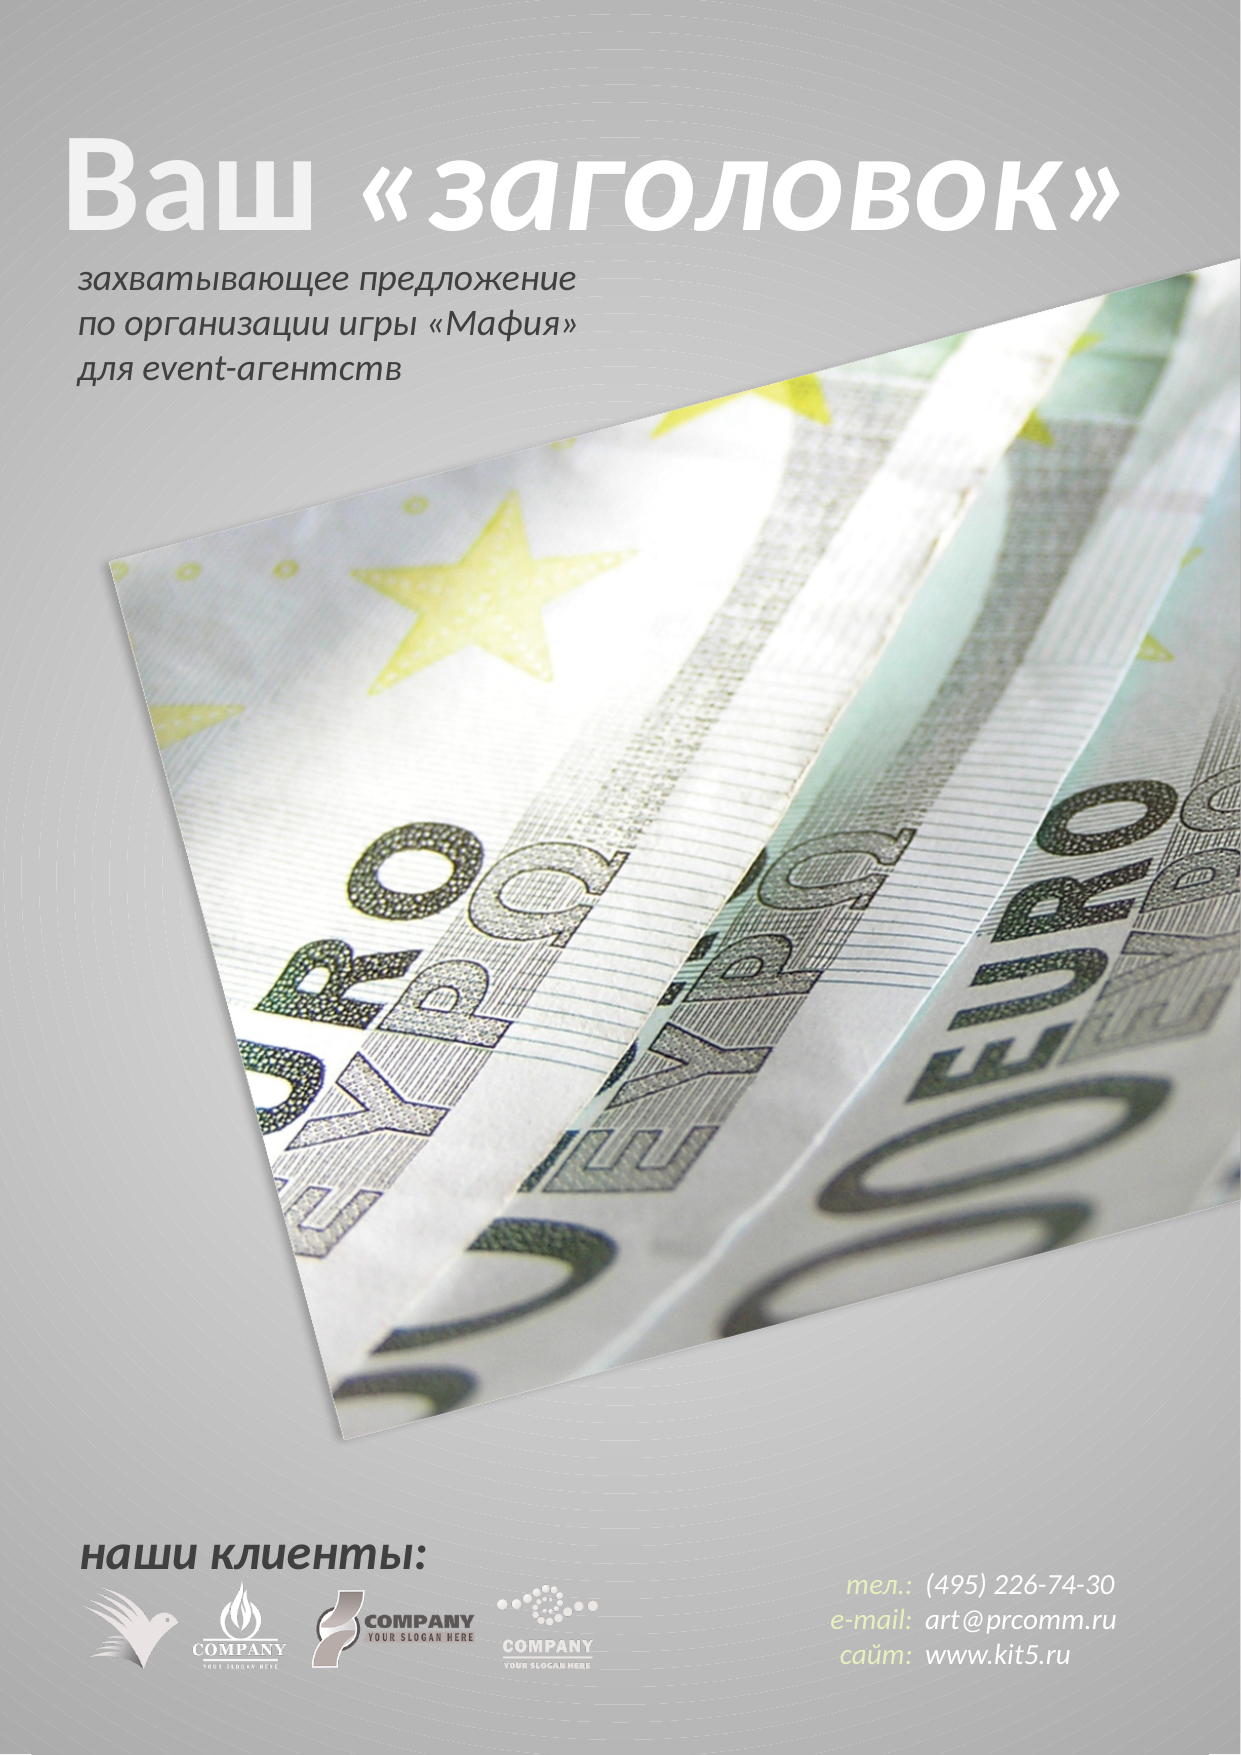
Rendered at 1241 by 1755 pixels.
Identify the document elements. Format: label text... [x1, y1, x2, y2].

text_box (495) 226-74-30 art@prcomm.ru www.kit5.ru [910, 1557, 1171, 1678]
text_box Ваш «заголовок» [47, 81, 1193, 267]
text_box [0, 0, 1241, 1755]
text_box наши клиенты: [63, 1512, 498, 1588]
picture [82, 1580, 598, 1669]
picture [110, 260, 1241, 1440]
text_box тел.: e-mail: сайт: [714, 1557, 910, 1678]
text_box захватывающее предложение по организации игры «Мафия» для event-агентств [62, 246, 620, 396]
